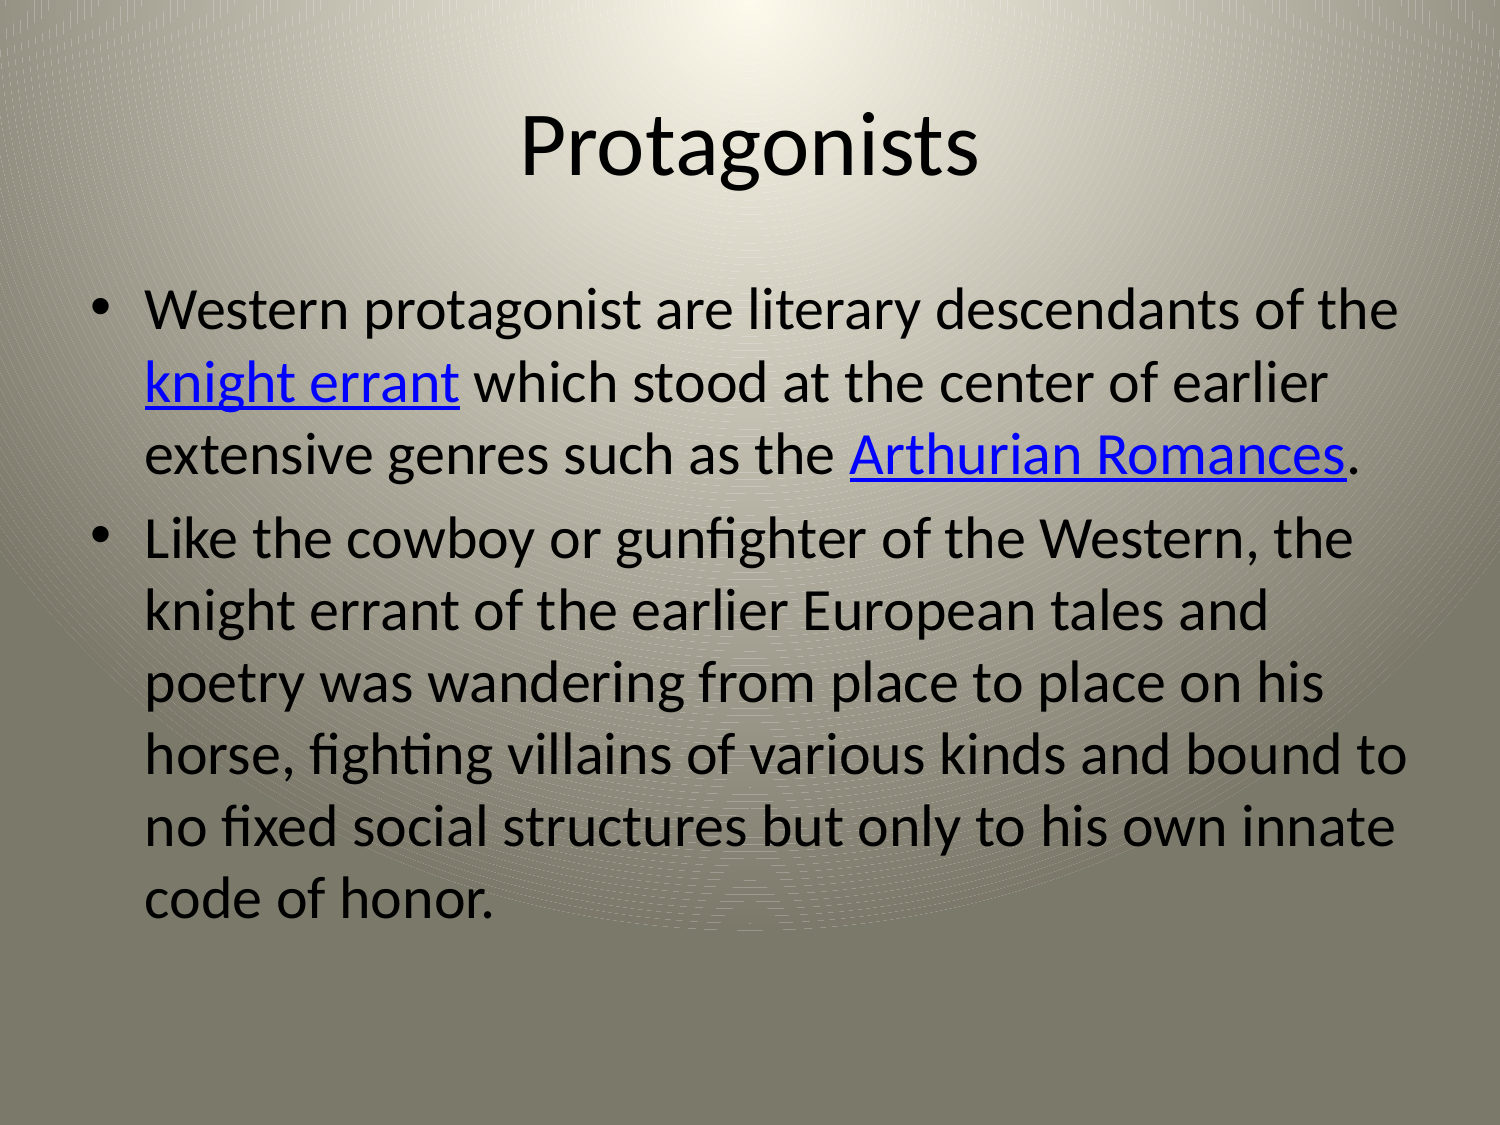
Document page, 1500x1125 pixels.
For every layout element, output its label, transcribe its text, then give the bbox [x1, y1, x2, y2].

title Protagonists [75, 45, 1425, 233]
list Western protagonist are literary descendants of the knight errant which stood at the center of earlier extensive genres such as the Arthurian Romances. Like the cowboy or gunfighter of the Western, the knight errant of the earlier European tales and poetry was wandering from place to place on his horse, fighting villains of various kinds and bound to no fixed social structures but only to his own innate code of honor. [75, 262, 1425, 1005]
